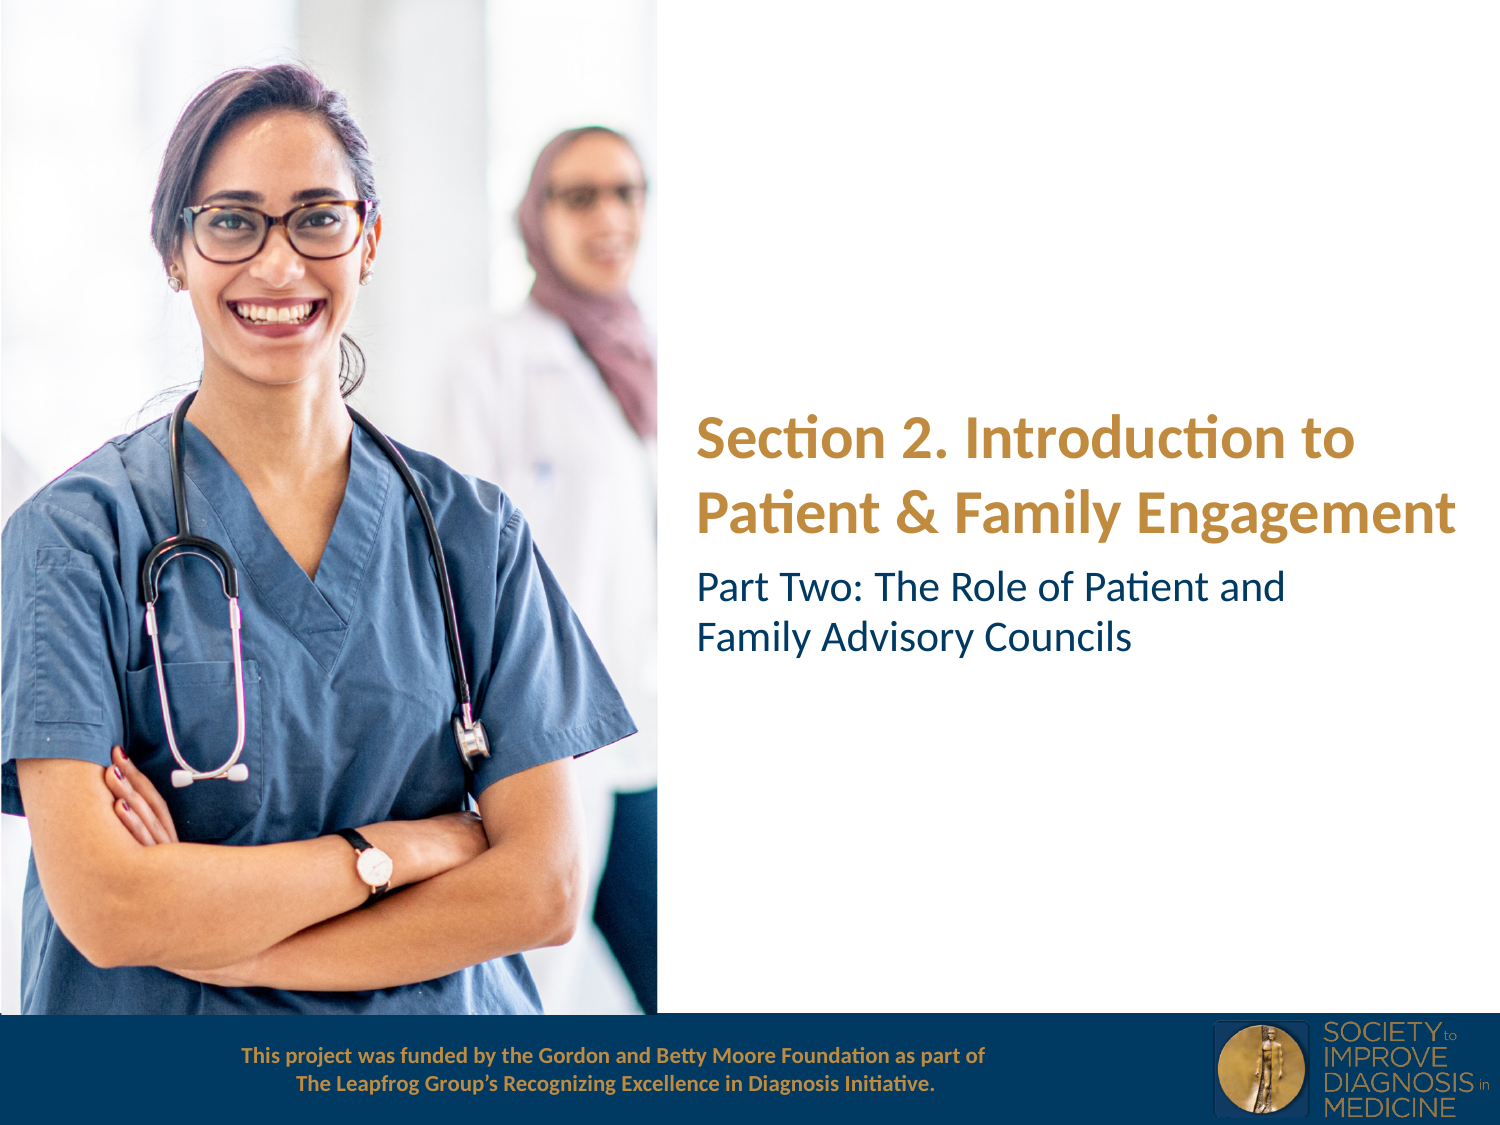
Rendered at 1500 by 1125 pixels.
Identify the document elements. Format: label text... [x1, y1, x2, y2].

picture [0, 0, 658, 1015]
text_box Section 2. Introduction to Patient & Family Engagement [681, 380, 1484, 561]
text_box Part Two: The Role of Patient and Family Advisory Councils [681, 546, 1368, 677]
picture [1213, 1020, 1489, 1118]
